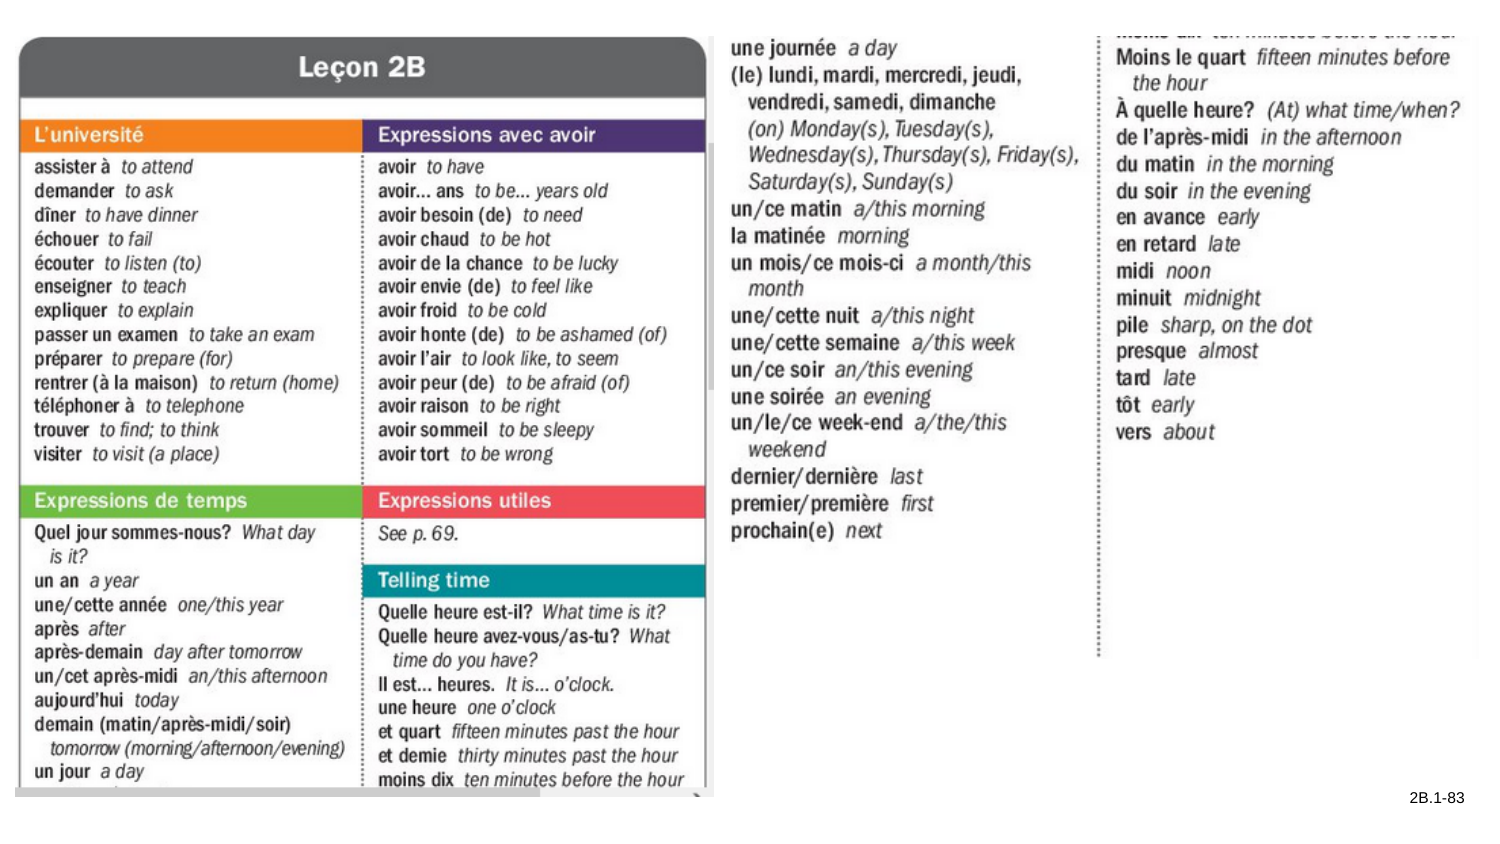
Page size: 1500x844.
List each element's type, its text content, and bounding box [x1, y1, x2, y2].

picture [729, 36, 1479, 660]
slide_number 2B.1-83 [1389, 764, 1480, 830]
picture [15, 36, 714, 797]
